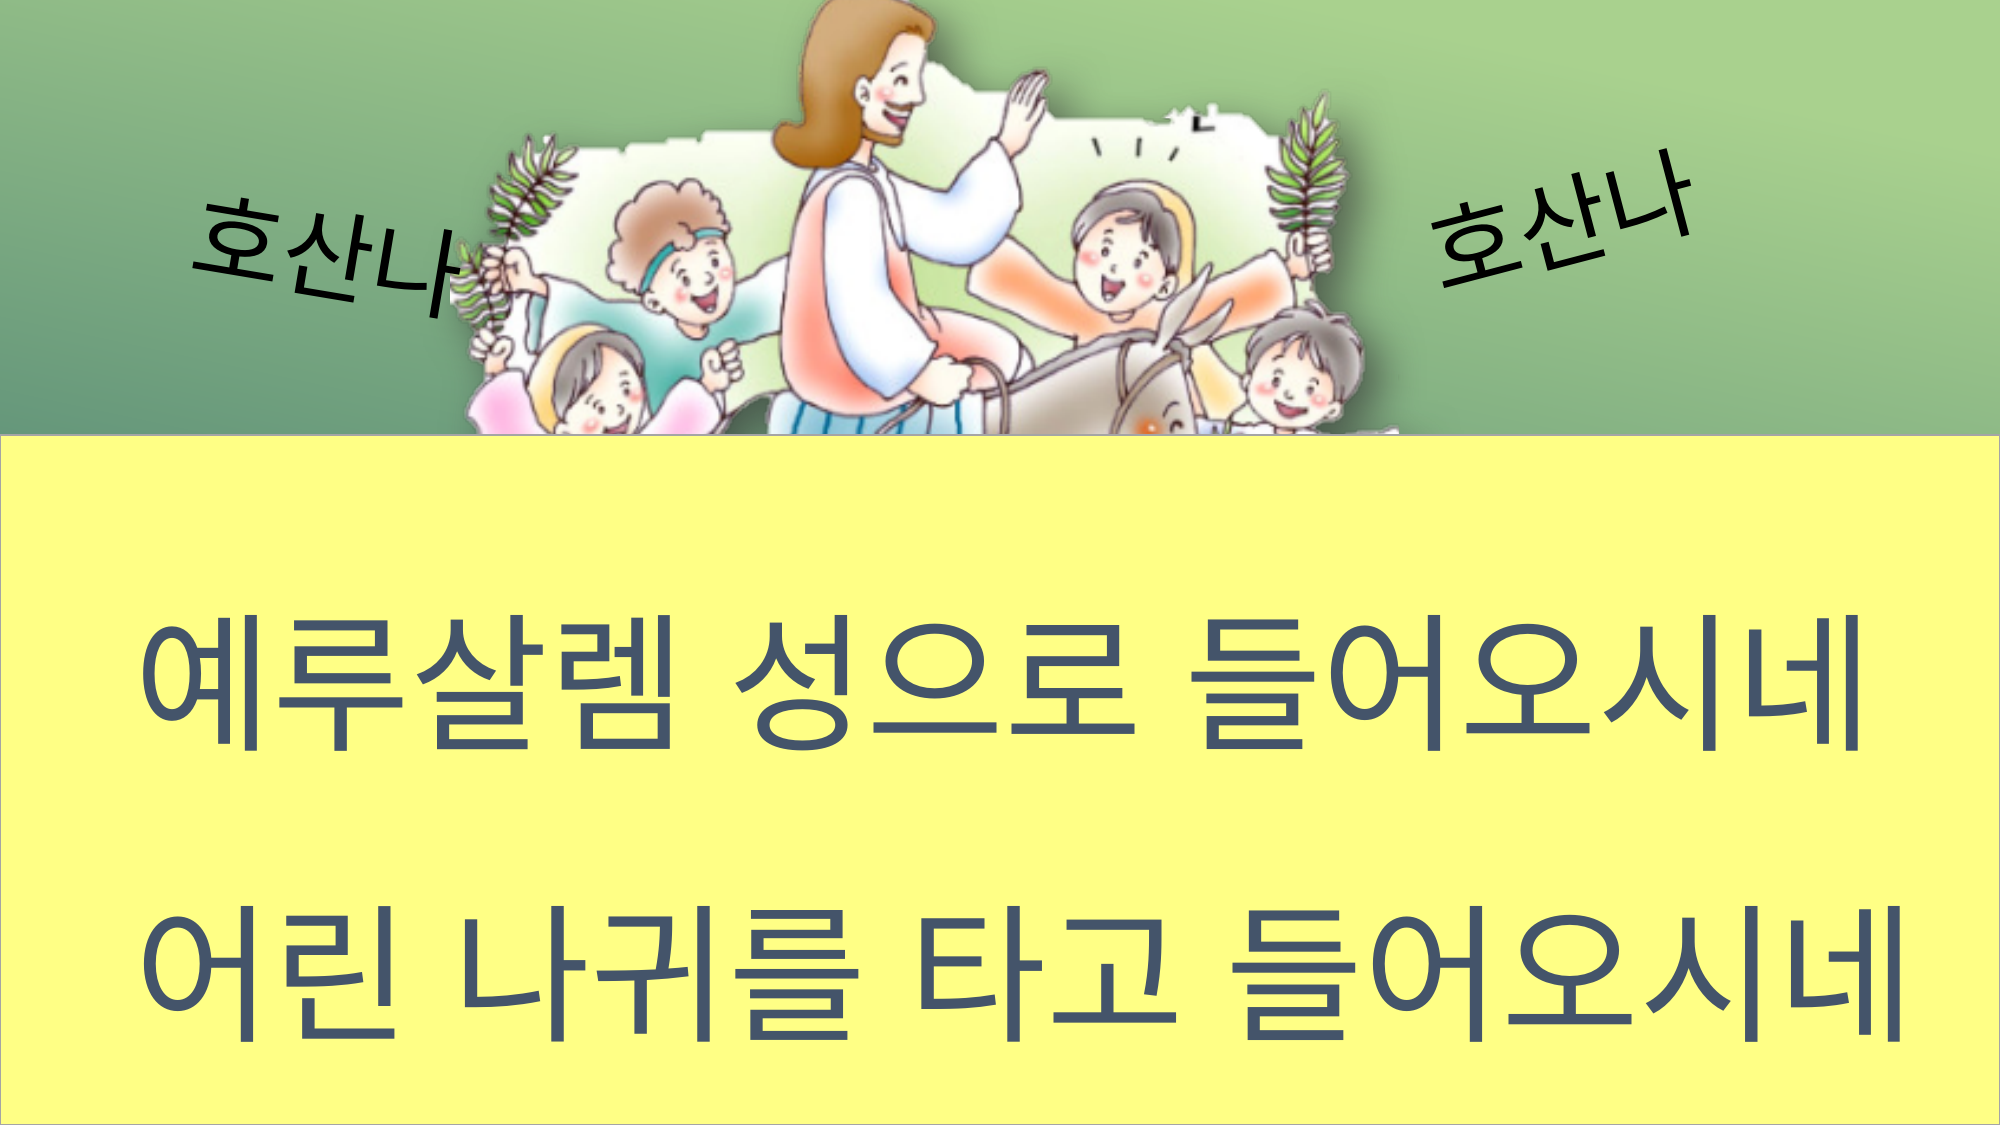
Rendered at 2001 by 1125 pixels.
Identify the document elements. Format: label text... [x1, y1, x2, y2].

picture [449, 0, 1400, 460]
text_box 호산나 [164, 162, 449, 368]
text_box 예루살렘 성으로 들어오시네 어린 나귀를 타고 들어오시네 [0, 434, 2000, 1125]
text_box 호산나 [1400, 110, 1757, 349]
